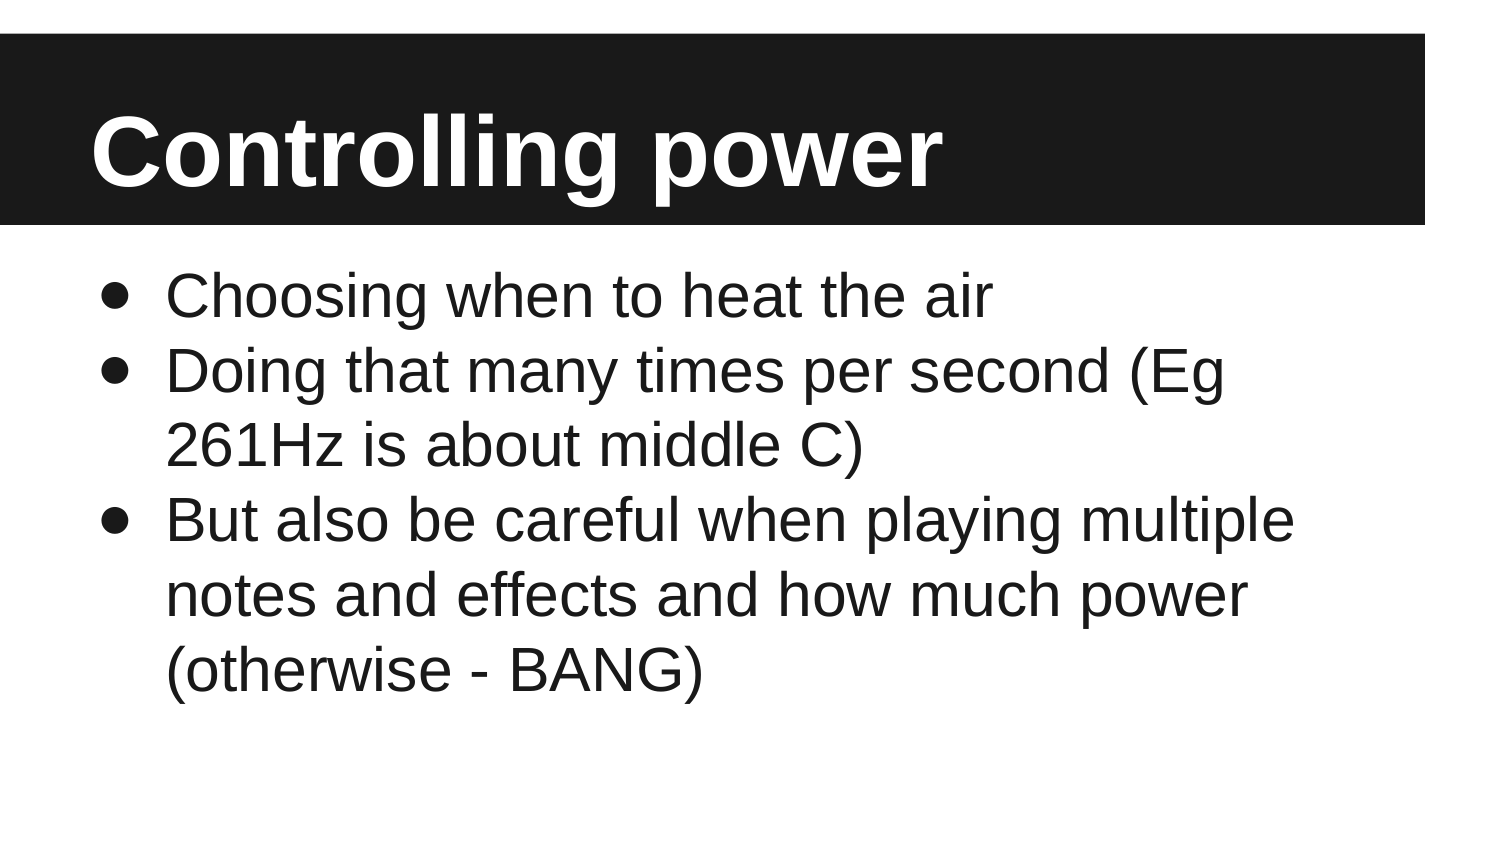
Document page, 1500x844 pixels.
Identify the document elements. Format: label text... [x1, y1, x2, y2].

title Controlling power [75, 33, 1425, 221]
list Choosing when to heat the air Doing that many times per second (Eg 261Hz is about middle C) But also be careful when playing multiple notes and effects and how much power (otherwise - BANG) [75, 239, 1425, 808]
